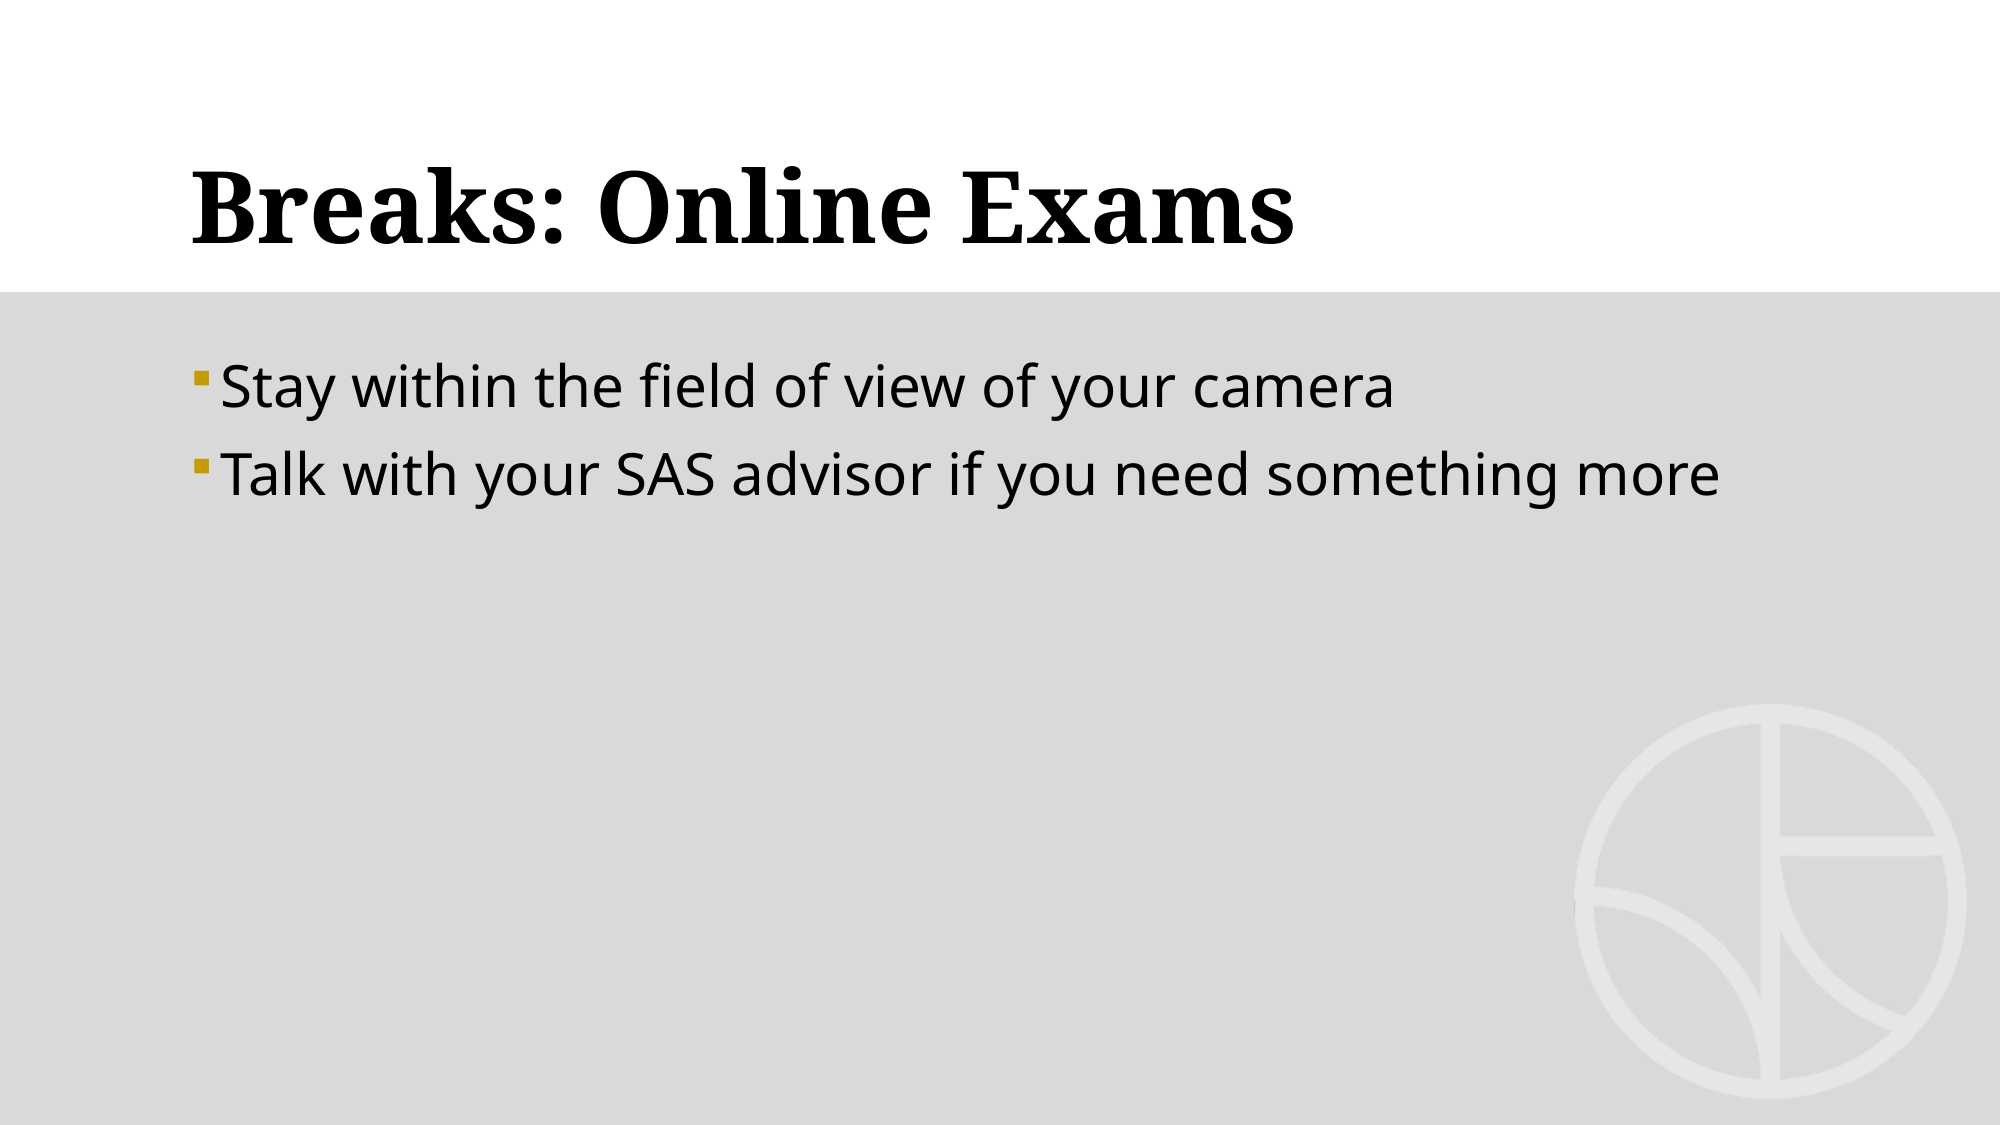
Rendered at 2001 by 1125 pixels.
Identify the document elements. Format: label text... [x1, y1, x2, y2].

title Breaks: Online Exams [175, 79, 1826, 291]
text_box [1, 293, 1998, 1123]
